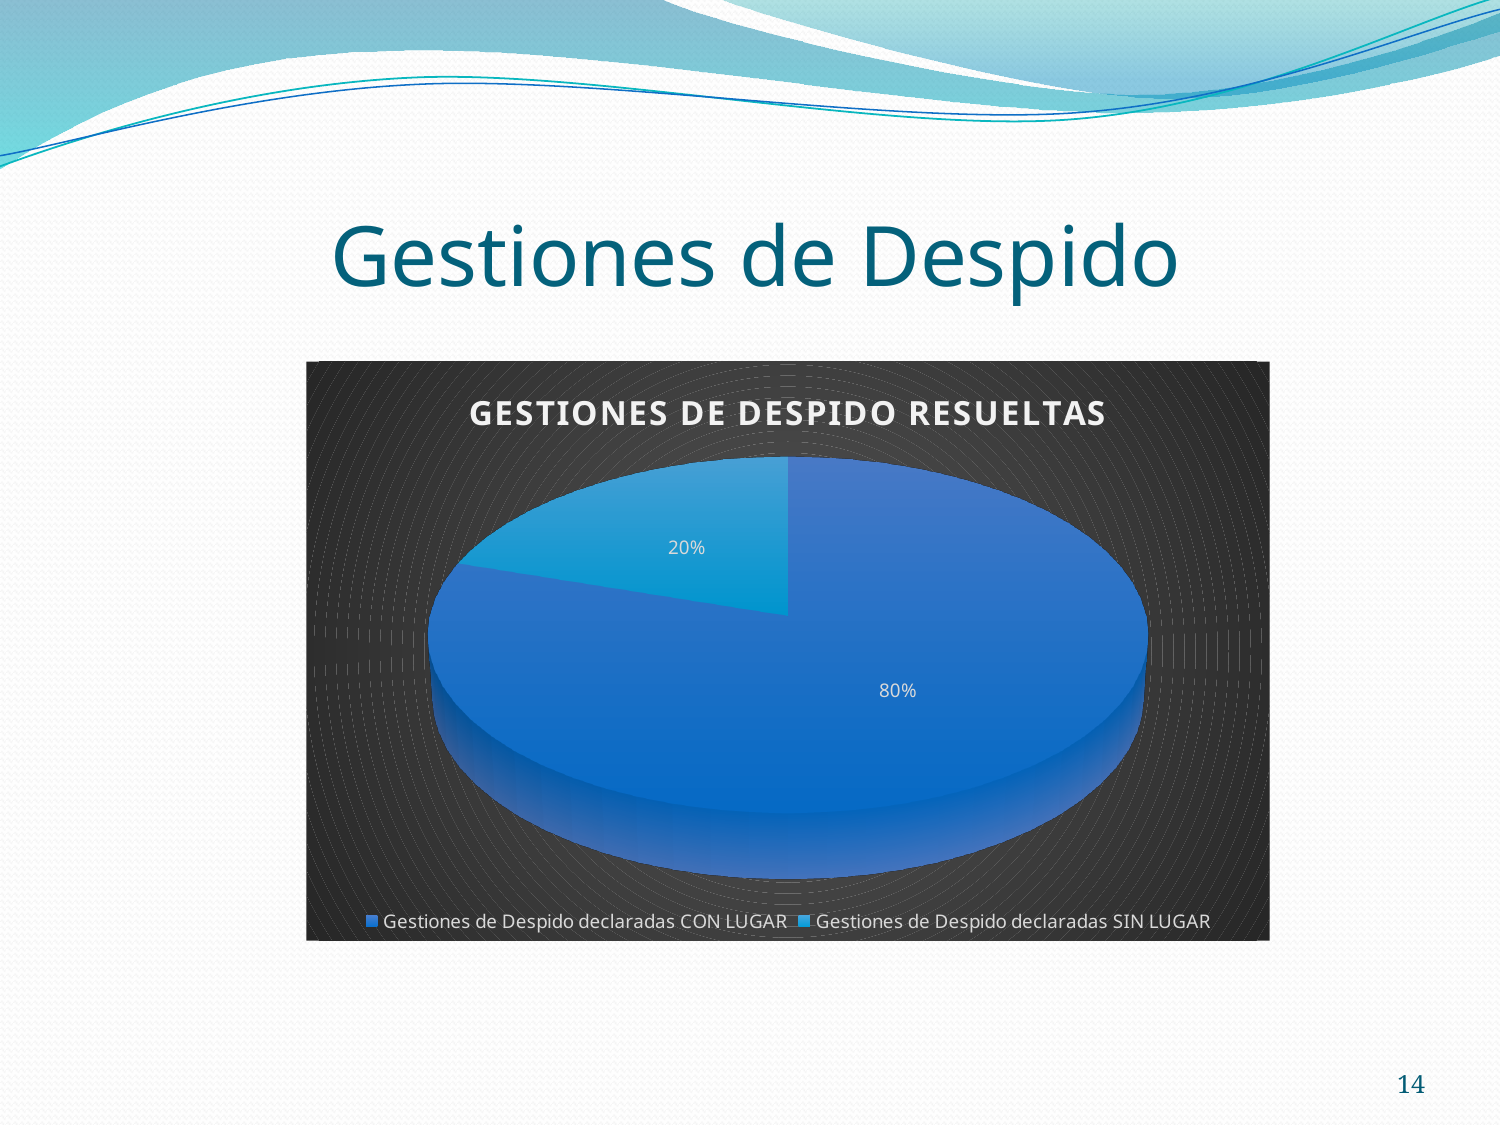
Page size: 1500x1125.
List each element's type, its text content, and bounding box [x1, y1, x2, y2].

title Gestiones de Despido [75, 115, 1438, 303]
chart [305, 361, 1270, 941]
slide_number 14 [1299, 1042, 1425, 1103]
